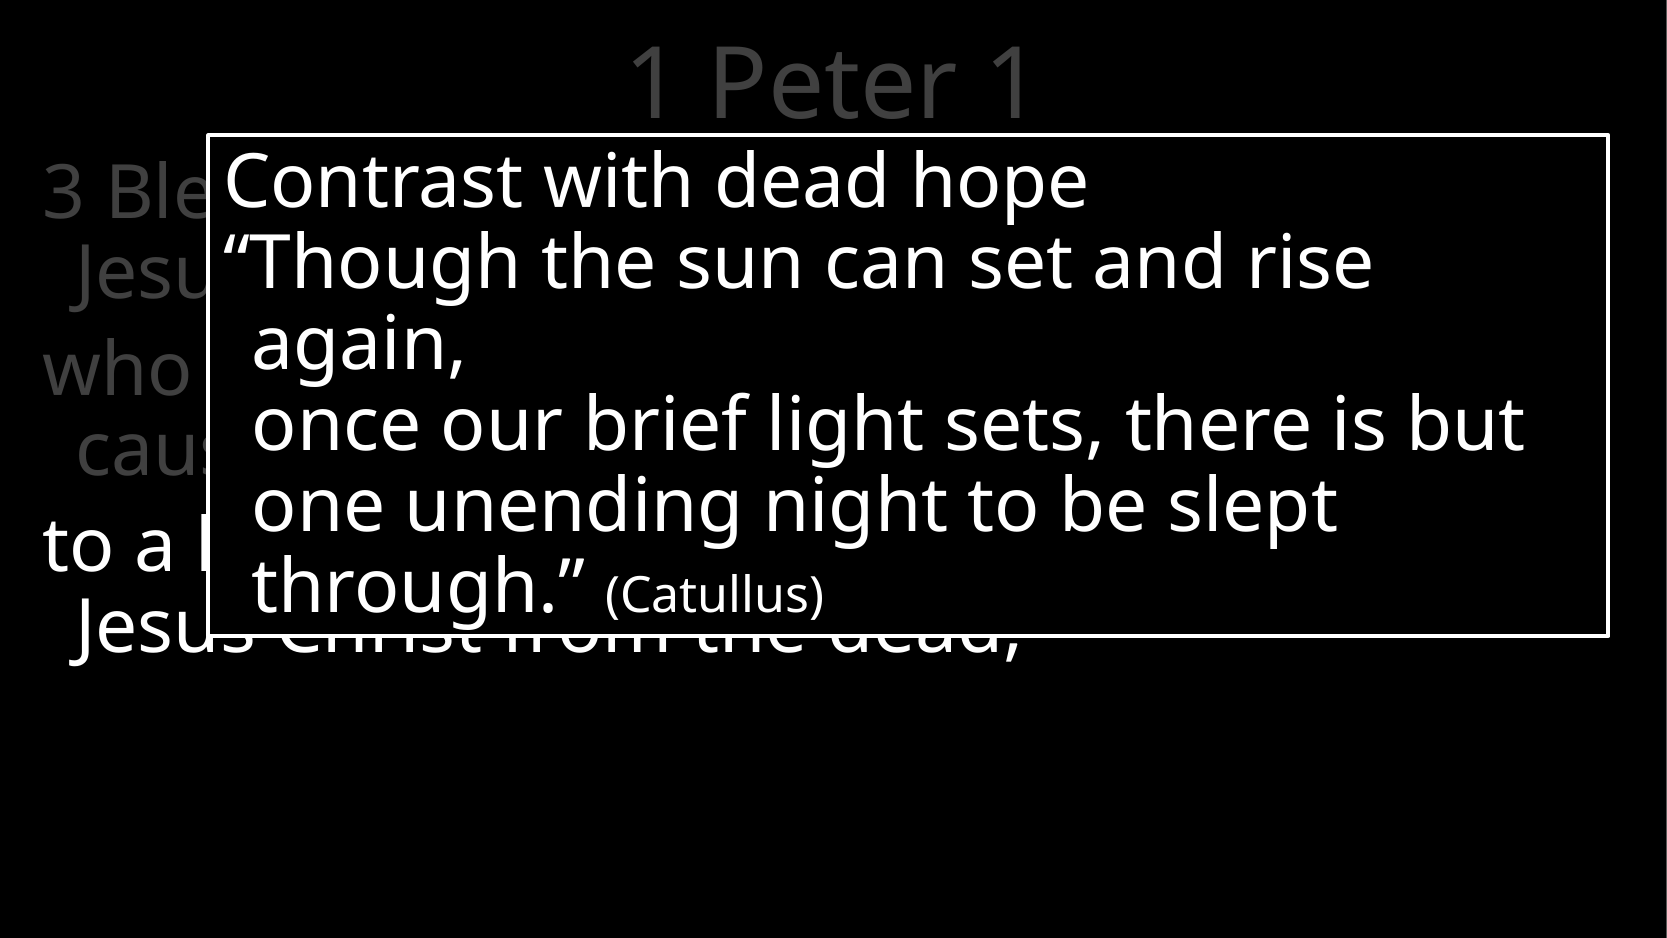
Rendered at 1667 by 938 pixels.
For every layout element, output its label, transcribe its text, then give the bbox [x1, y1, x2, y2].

title 1 Peter 1 [27, 20, 1640, 136]
text_box Contrast with dead hope “Though the sun can set and rise again, once our brief light sets, there is but one unending night to be slept through.” (Catullus) [208, 135, 1609, 636]
list 3 Blessed be the God and Father of our Lord Jesus Christ, who according to His great mercy has caused us to be born again to a living hope through the resurrection of Jesus Christ from the dead, [27, 145, 1640, 907]
